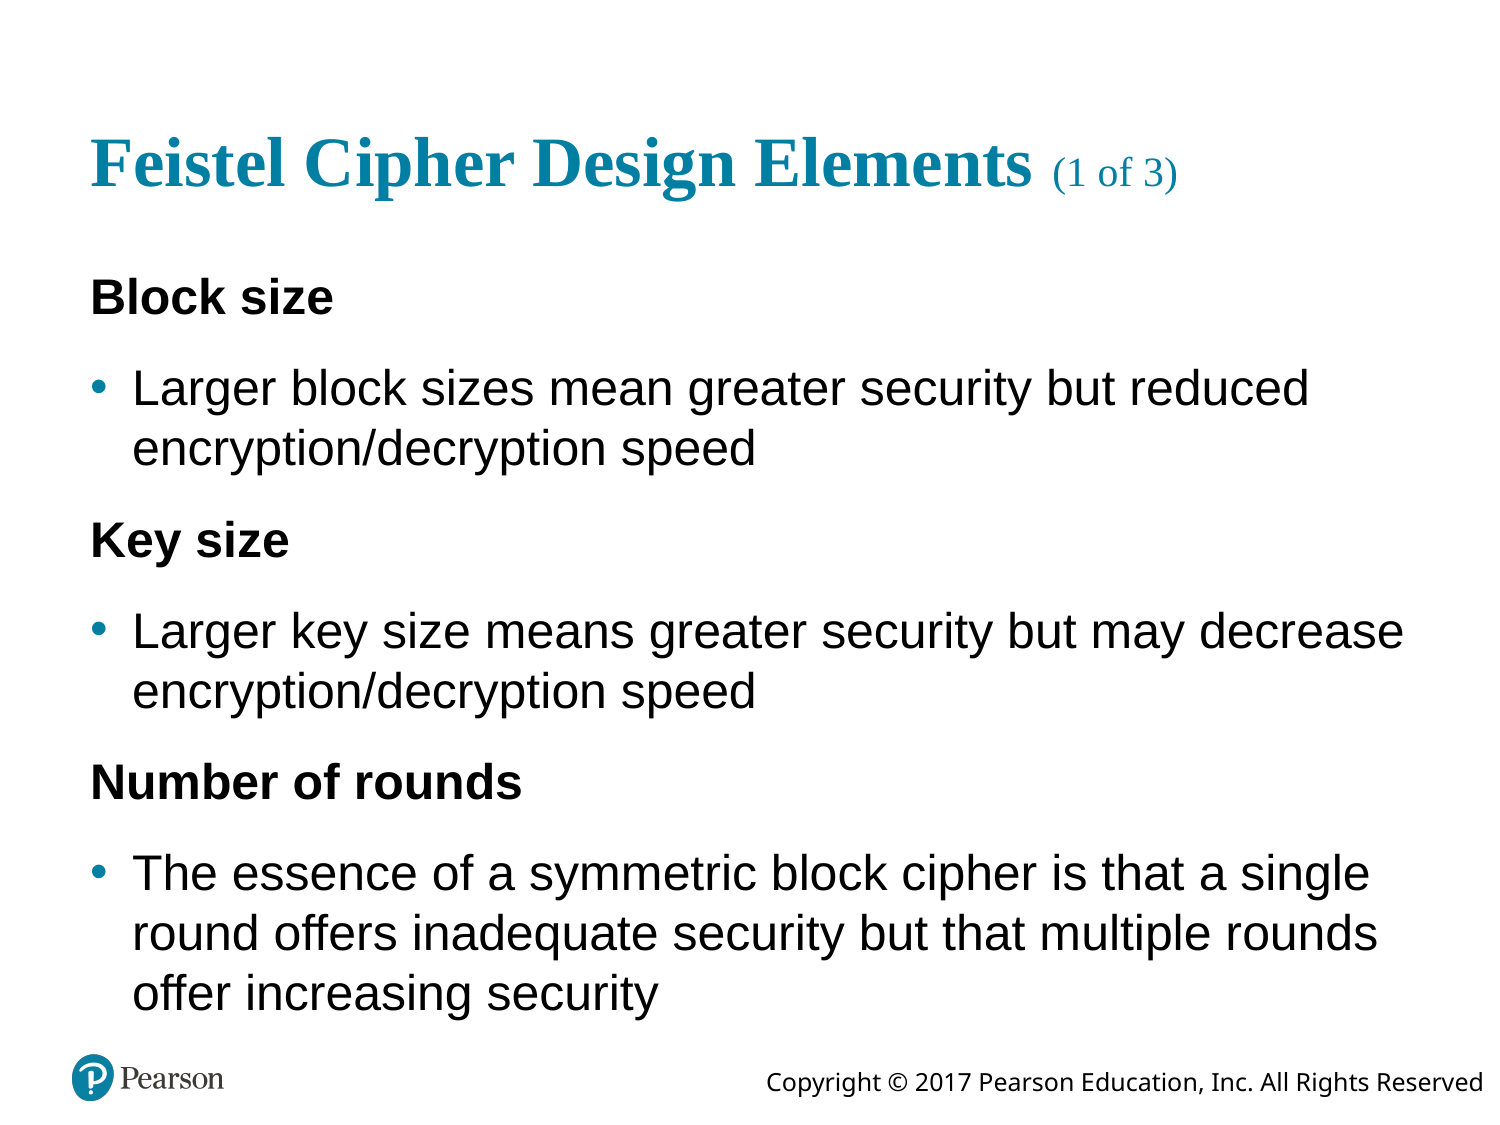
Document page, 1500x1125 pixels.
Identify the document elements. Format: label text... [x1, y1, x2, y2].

picture [80, 1063, 106, 1088]
picture [72, 1087, 83, 1101]
title Feistel Cipher Design Elements (1 of 3) [75, 35, 1425, 216]
picture [98, 1054, 224, 1101]
list Block size Larger block sizes mean greater security but reduced encryption/decryption speed Key size Larger key size means greater security but may decrease encryption/decryption speed Number of rounds The essence of a symmetric block cipher is that a single round offers inadequate security but that multiple rounds offer increasing security [75, 249, 1425, 1007]
picture [72, 1054, 88, 1070]
